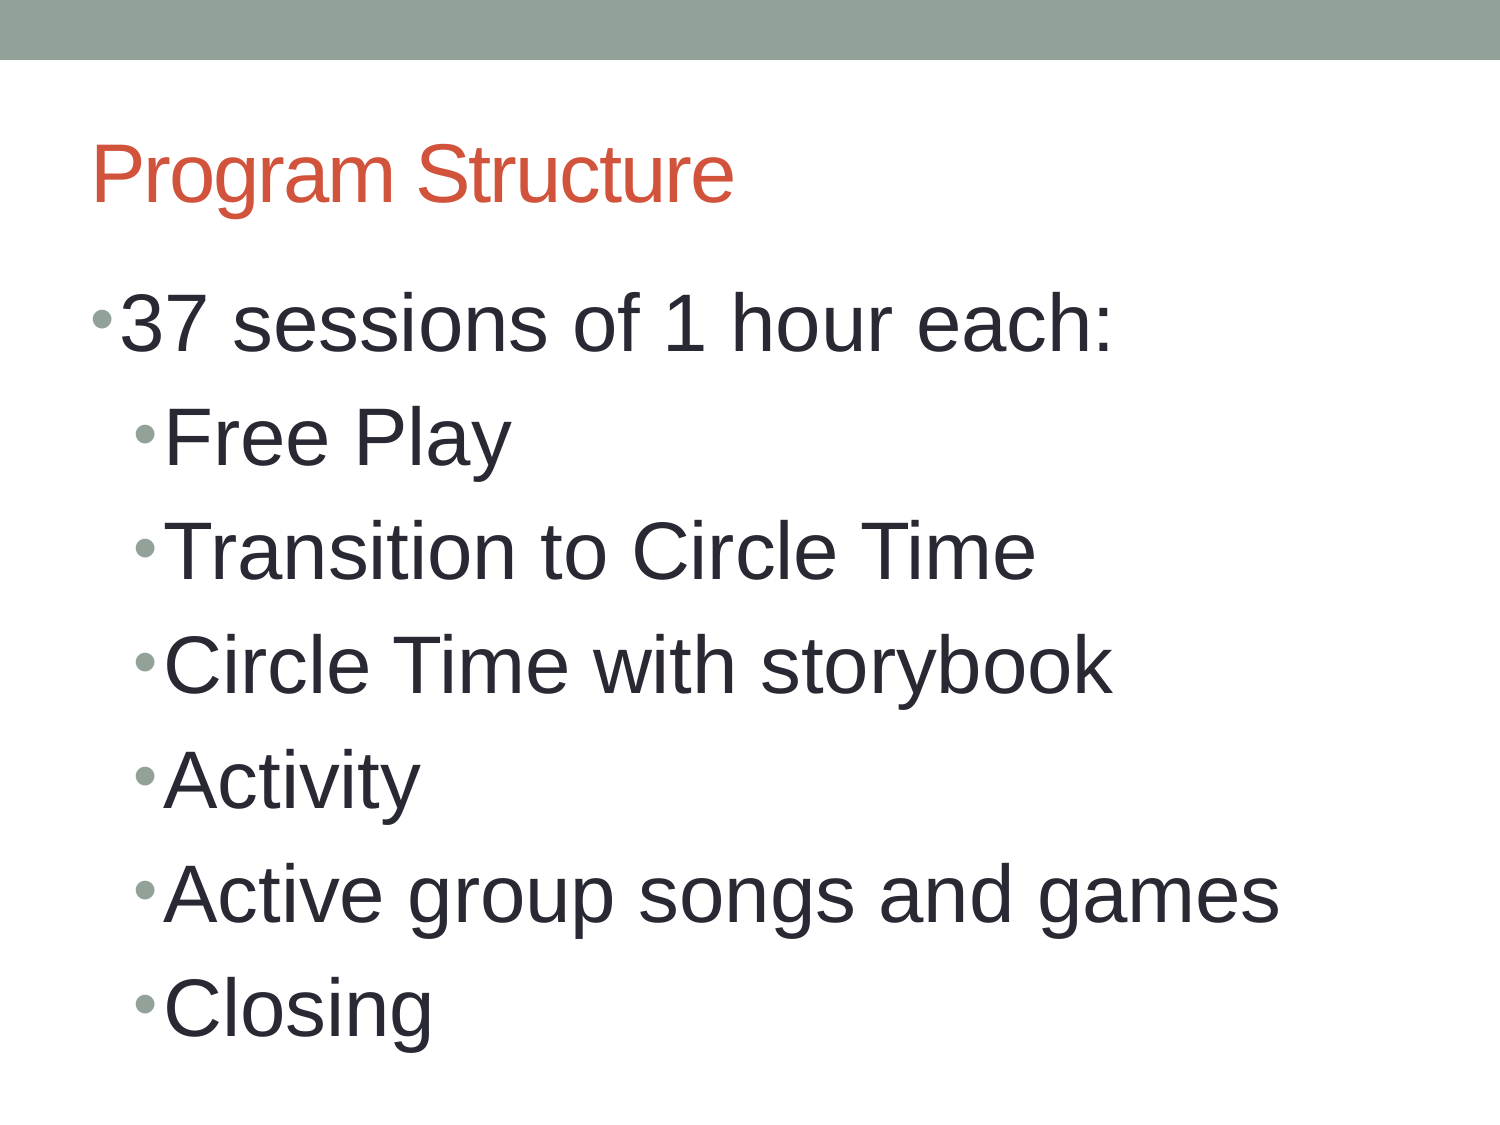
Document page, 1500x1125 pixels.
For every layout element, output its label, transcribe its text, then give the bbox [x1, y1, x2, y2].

list 37 sessions of 1 hour each: Free Play Transition to Circle Time Circle Time with storybook Activity Active group songs and games Closing [75, 262, 1425, 1063]
title Program Structure [75, 87, 1425, 250]
